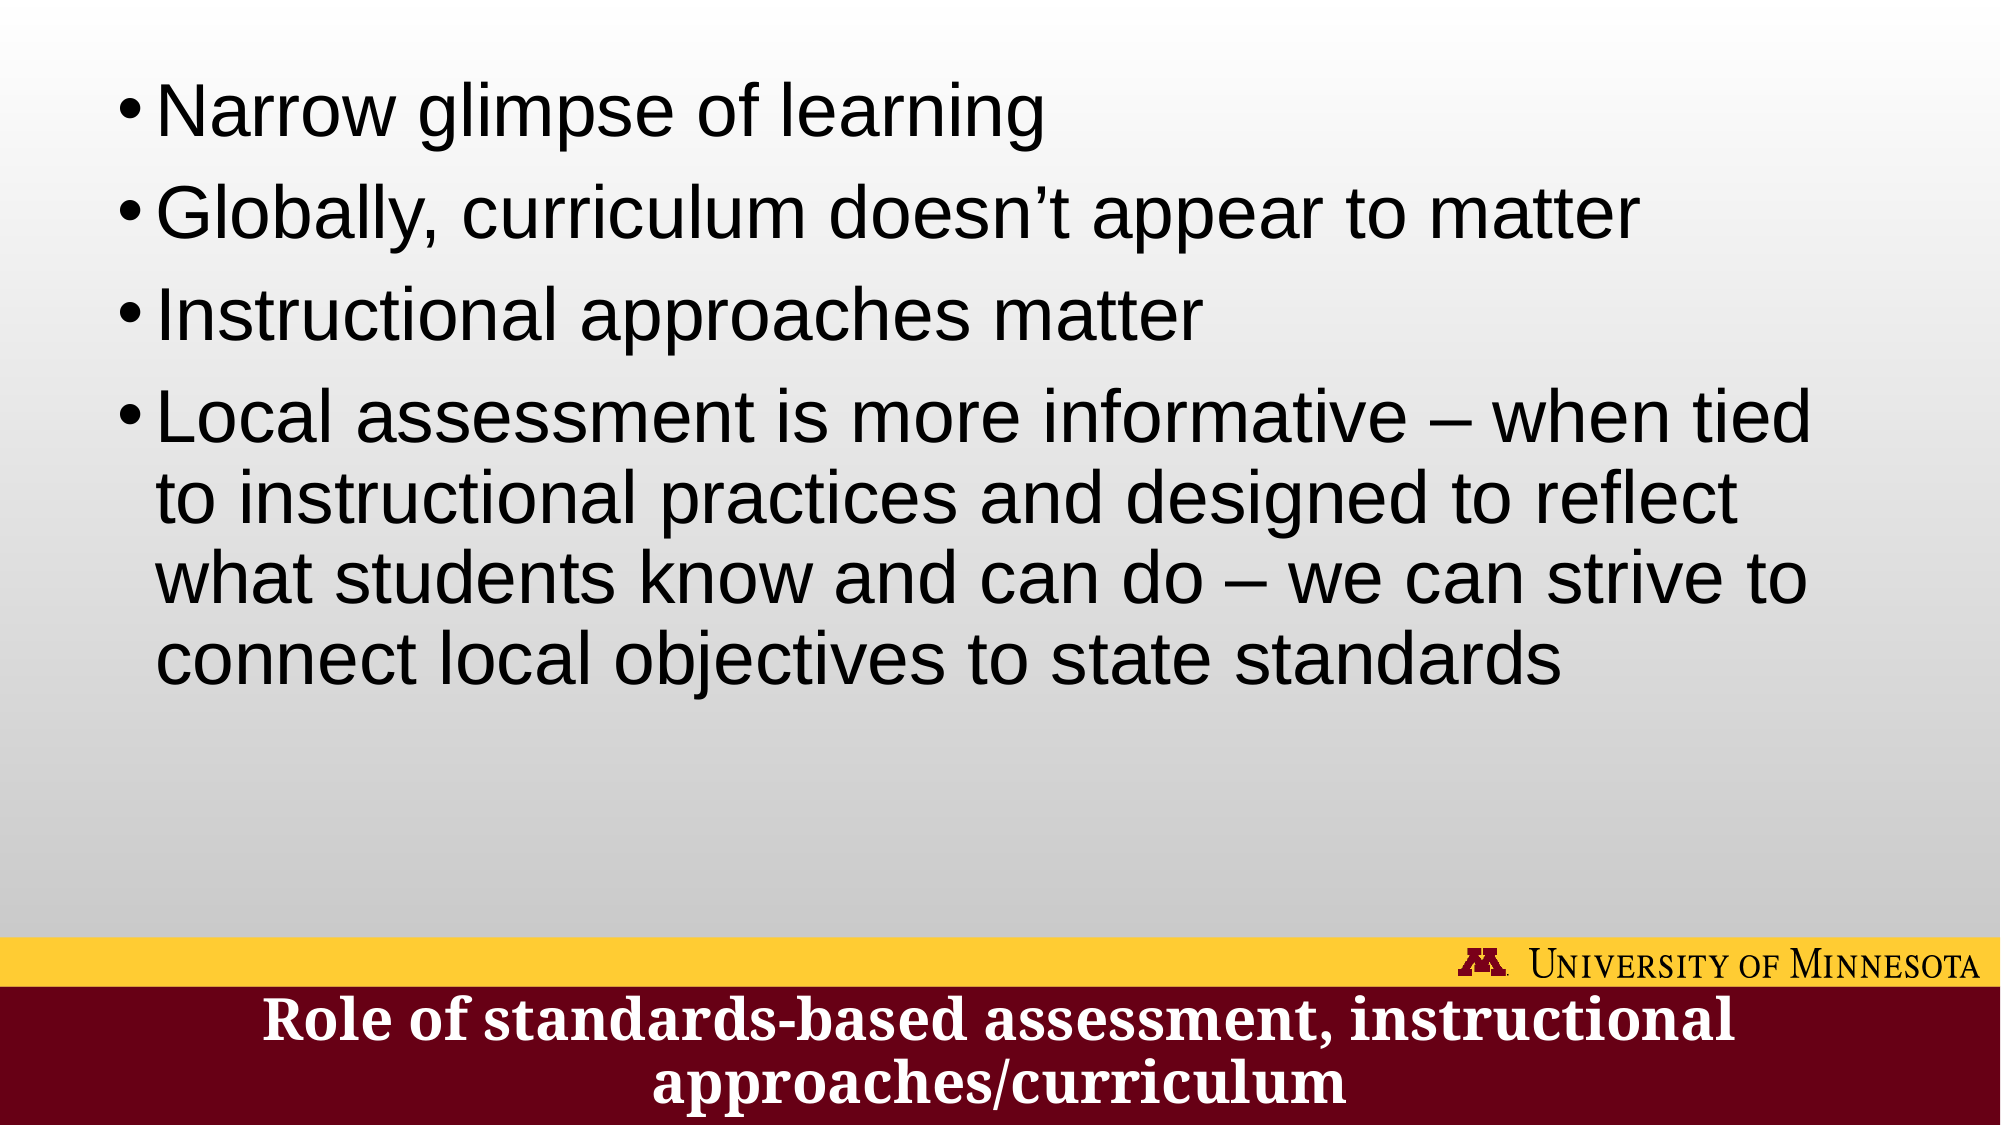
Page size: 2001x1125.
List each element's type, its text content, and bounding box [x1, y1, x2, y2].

title Role of standards-based assessment, instructional approaches/curriculum [0, 981, 2000, 1125]
picture [1458, 948, 1509, 976]
list Narrow glimpse of learning Globally, curriculum doesn’t appear to matter Instructional approaches matter Local assessment is more informative – when tied to instructional practices and designed to reflect what students know and can do – we can strive to connect local objectives to state standards [102, 64, 1898, 888]
